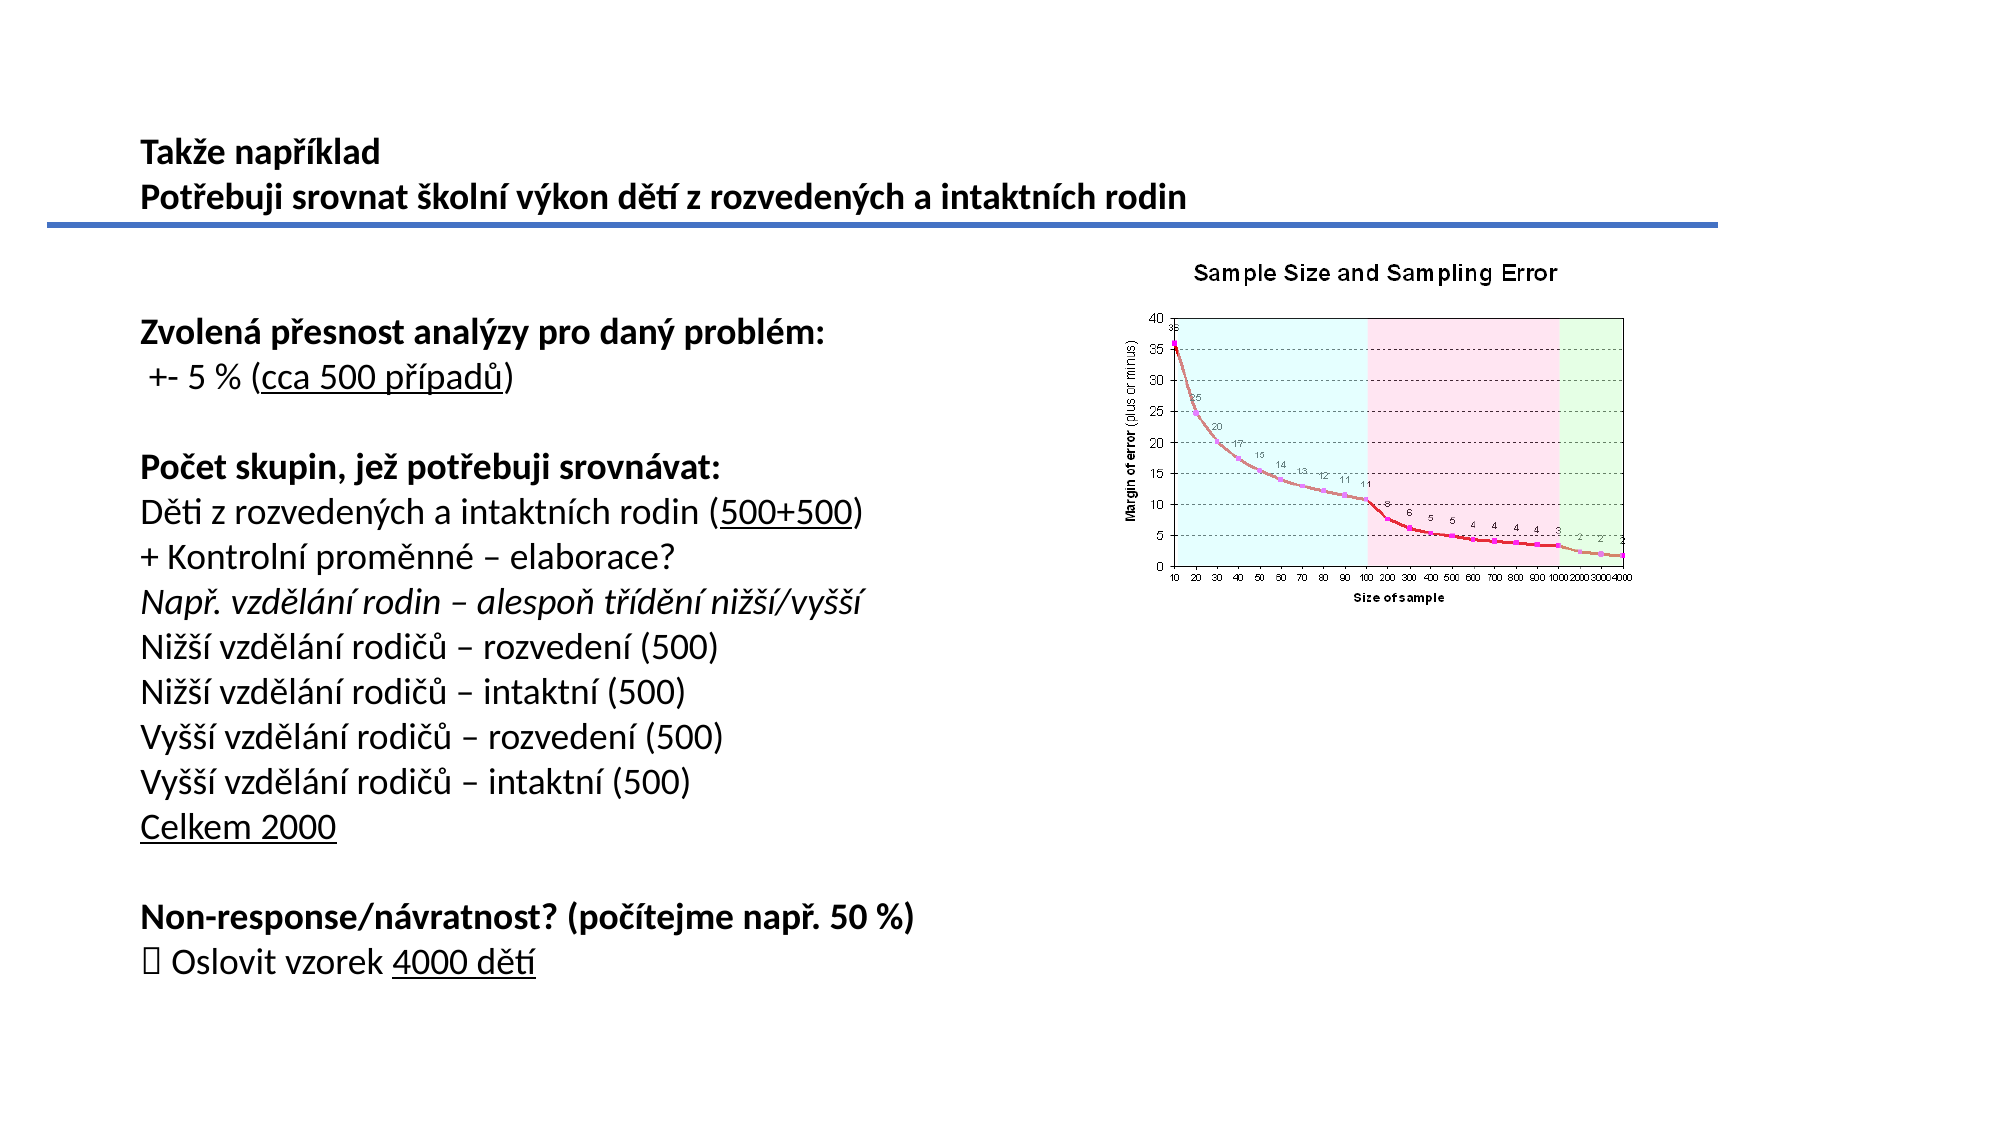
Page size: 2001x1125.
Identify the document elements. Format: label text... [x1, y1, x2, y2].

text_box Takže například Potřebuji srovnat školní výkon dětí z rozvedených a intaktních rodin Zvolená přesnost analýzy pro daný problém: +- 5 % (cca 500 případů) Počet skupin, jež potřebuji srovnávat: Děti z rozvedených a intaktních rodin (500+500) + Kontrolní proměnné – elaborace? Např. vzdělání rodin – alespoň třídění nižší/vyšší Nižší vzdělání rodičů – rozvedení (500) Nižší vzdělání rodičů – intaktní (500) Vyšší vzdělání rodičů – rozvedení (500) Vyšší vzdělání rodičů – intaktní (500) Celkem 2000 Non-response/návratnost? (počítejme např. 50 %)  Oslovit vzorek 4000 dětí [125, 228, 1204, 1034]
text_box Takže například Potřebuji srovnat školní výkon dětí z rozvedených a intaktních rodin Zvolená přesnost analýzy pro daný problém: +- 5 % (cca 500 případů) Počet skupin, jež potřebuji srovnávat: Děti z rozvedených a intaktních rodin (500+500) + Kontrolní proměnné – elaborace? Např. vzdělání rodin – alespoň třídění nižší/vyšší Nižší vzdělání rodičů – rozvedení (500) Nižší vzdělání rodičů – intaktní (500) Vyšší vzdělání rodičů – rozvedení (500) Vyšší vzdělání rodičů – intaktní (500) Celkem 2000 Non-response/návratnost? (počítejme např. 50 %)  Oslovit vzorek 4000 dětí [125, 119, 1204, 222]
picture [1109, 244, 1641, 615]
